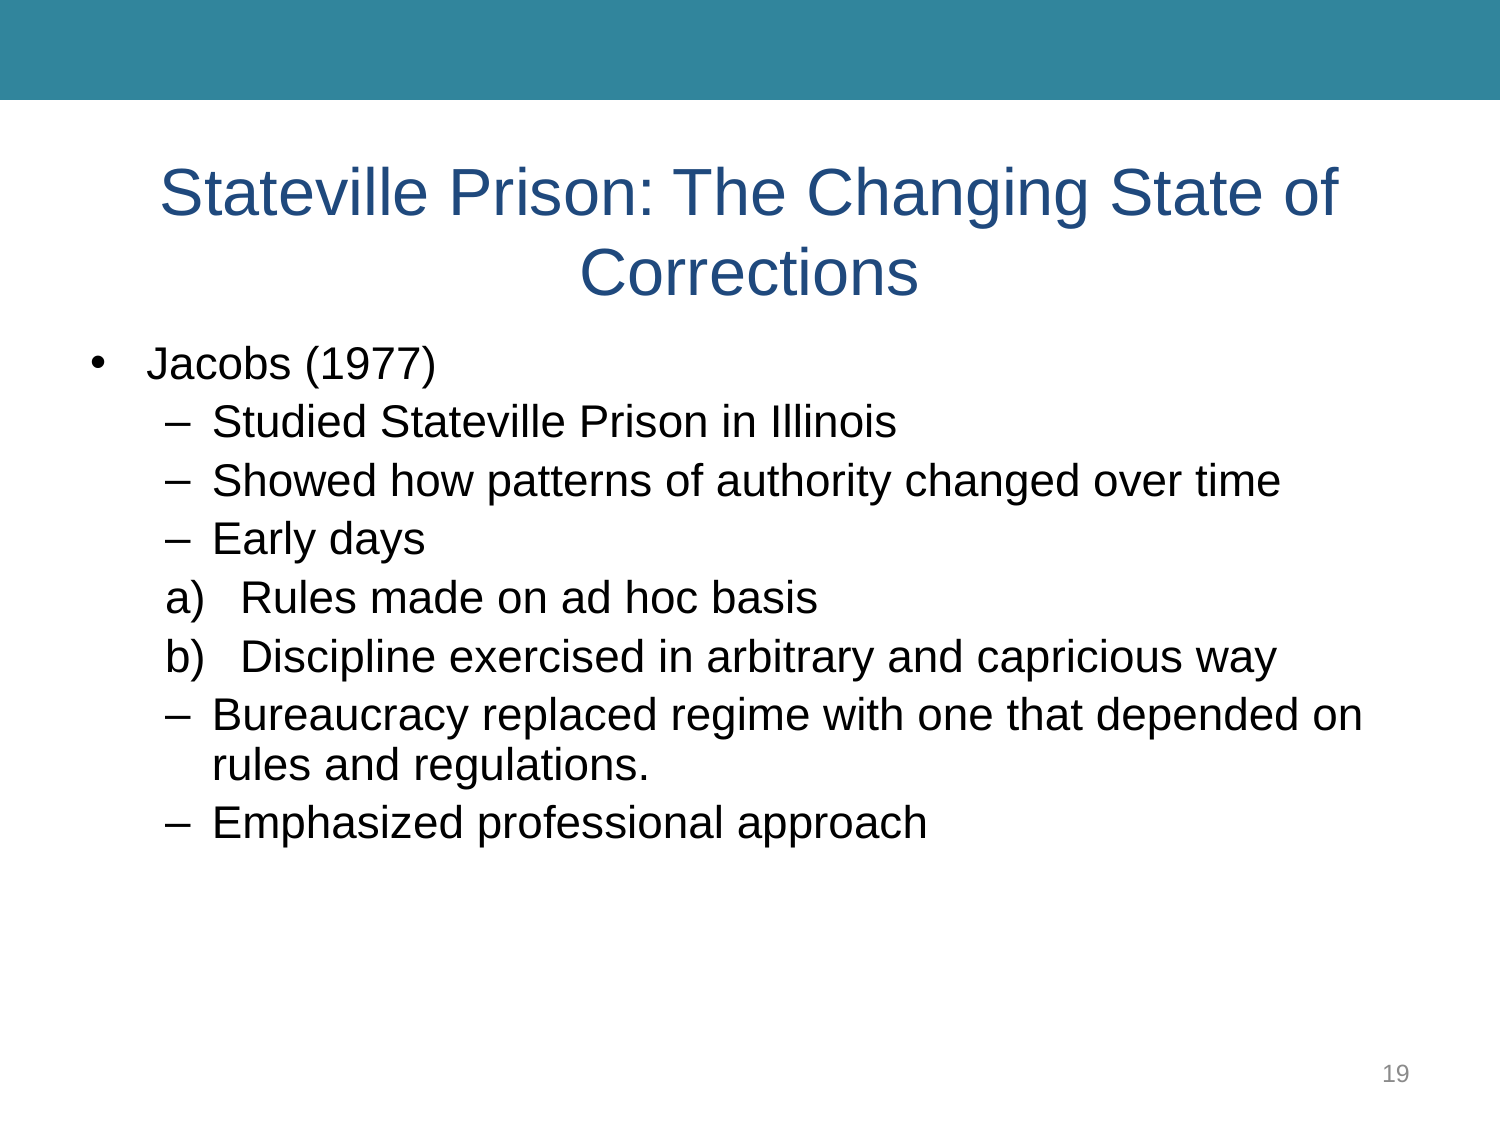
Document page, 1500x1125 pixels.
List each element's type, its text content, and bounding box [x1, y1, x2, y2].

title Stateville Prison: The Changing State of Corrections [75, 125, 1425, 332]
list Jacobs (1977) Studied Stateville Prison in Illinois Showed how patterns of authority changed over time Early days Rules made on ad hoc basis Discipline exercised in arbitrary and capricious way Bureaucracy replaced regime with one that depended on rules and regulations. Emphasized professional approach [75, 332, 1425, 1025]
slide_number 19 [1350, 1042, 1425, 1103]
